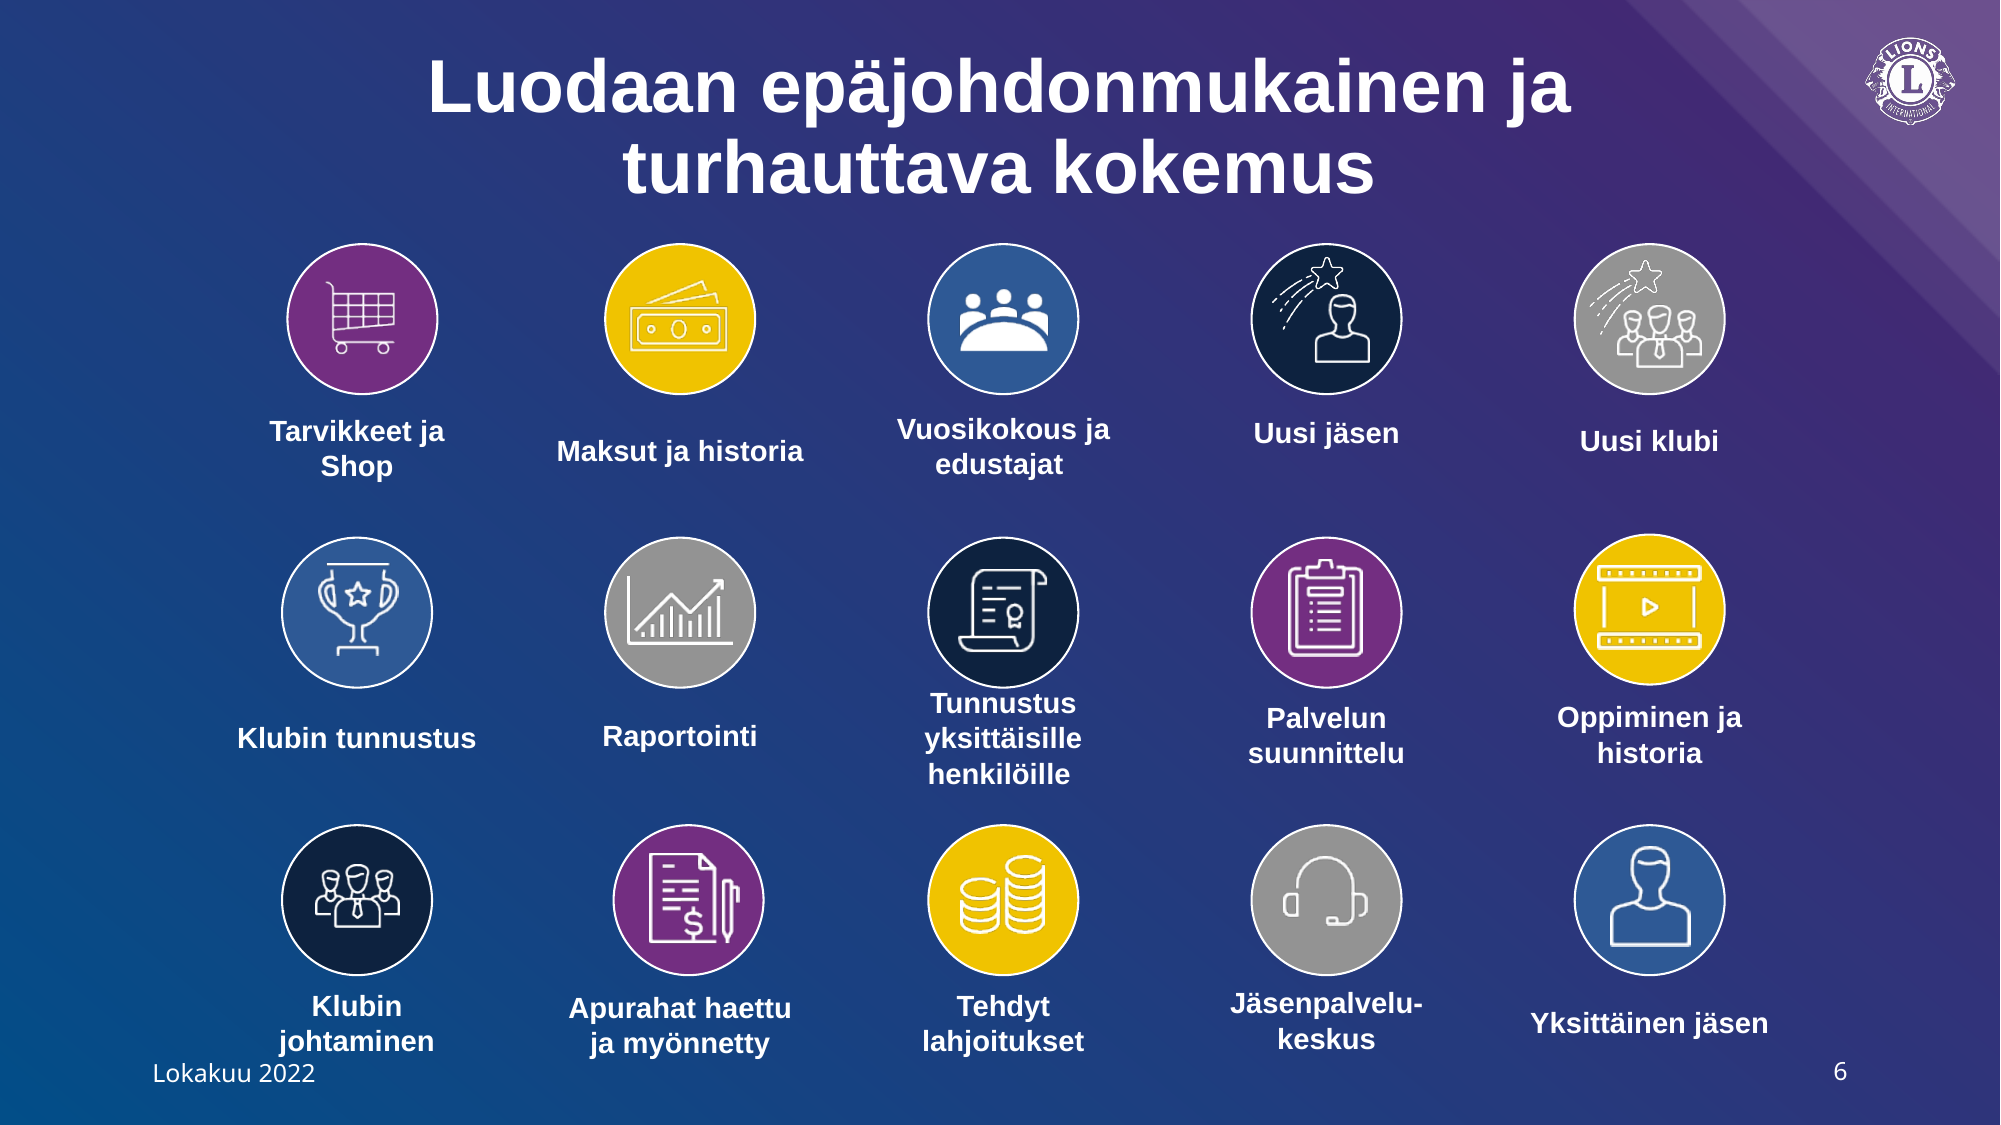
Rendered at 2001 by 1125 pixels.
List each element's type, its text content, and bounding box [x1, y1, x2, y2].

text_box Klubin tunnustus [231, 698, 483, 775]
text_box Tarvikkeet ja Shop [231, 409, 483, 486]
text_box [1251, 537, 1402, 688]
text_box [1574, 244, 1725, 395]
text_box Uusi klubi [1524, 401, 1775, 478]
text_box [613, 825, 764, 976]
text_box Maksut ja historia [554, 411, 806, 488]
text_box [282, 537, 433, 688]
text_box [1574, 825, 1725, 976]
text_box Tehdyt lahjoitukset [878, 983, 1129, 1061]
text_box Apurahat haettu ja myönnetty [554, 985, 806, 1063]
text_box Tunnustus yksittäisille henkilöille [878, 698, 1129, 775]
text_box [287, 244, 438, 395]
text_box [928, 825, 1079, 976]
text_box Jäsenpalvelu-keskus [1201, 981, 1452, 1058]
text_box Raportointi [554, 696, 806, 773]
text_box Yksittäinen jäsen [1524, 983, 1775, 1042]
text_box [928, 244, 1079, 395]
text_box Oppiminen ja historia [1524, 695, 1775, 772]
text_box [1574, 534, 1725, 685]
picture [1625, 0, 2000, 375]
text_box Vuosikokous ja edustajat [878, 406, 1129, 484]
slide_number 6 [1412, 1042, 1863, 1103]
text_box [1251, 244, 1402, 395]
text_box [282, 825, 433, 976]
text_box Uusi jäsen [1201, 393, 1452, 470]
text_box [1251, 825, 1402, 976]
text_box Klubin johtaminen [231, 983, 483, 1042]
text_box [928, 537, 1079, 688]
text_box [605, 537, 756, 688]
slide_number Lokakuu 2022 [137, 1042, 588, 1103]
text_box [605, 244, 756, 395]
title Luodaan epäjohdonmukainen ja turhauttava kokemus [137, 20, 1863, 238]
text_box Palvelun suunnittelu [1201, 696, 1452, 773]
